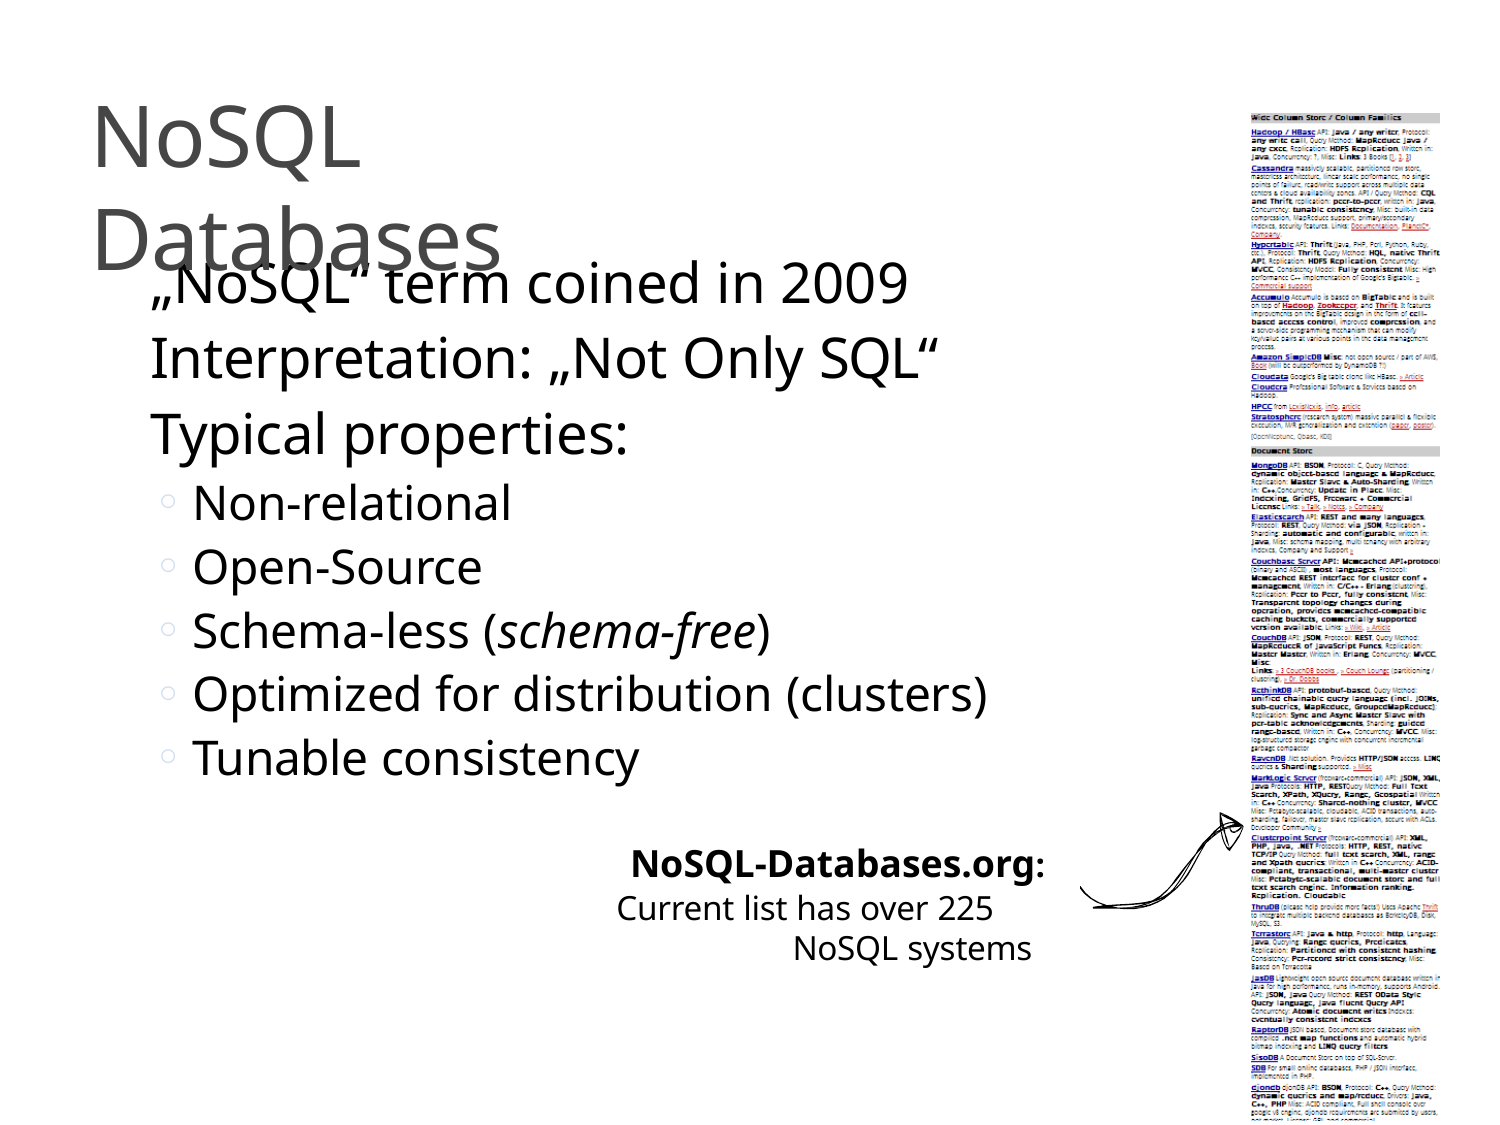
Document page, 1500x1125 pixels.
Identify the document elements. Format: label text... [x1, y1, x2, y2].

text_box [1079, 113, 1441, 1122]
title NoSQL Databases [87, 80, 684, 288]
text_box „NoSQL“ term coined in 2009 Interpretation: „Not Only SQL“ Typical properties: Non-relational Open-Source Schema-less (schema-free) Optimized for distribution (clusters) Tunable consistency NoSQL-Databases.org: [105, 236, 1053, 886]
text_box Current list has over 225 NoSQL systems [614, 885, 1053, 968]
